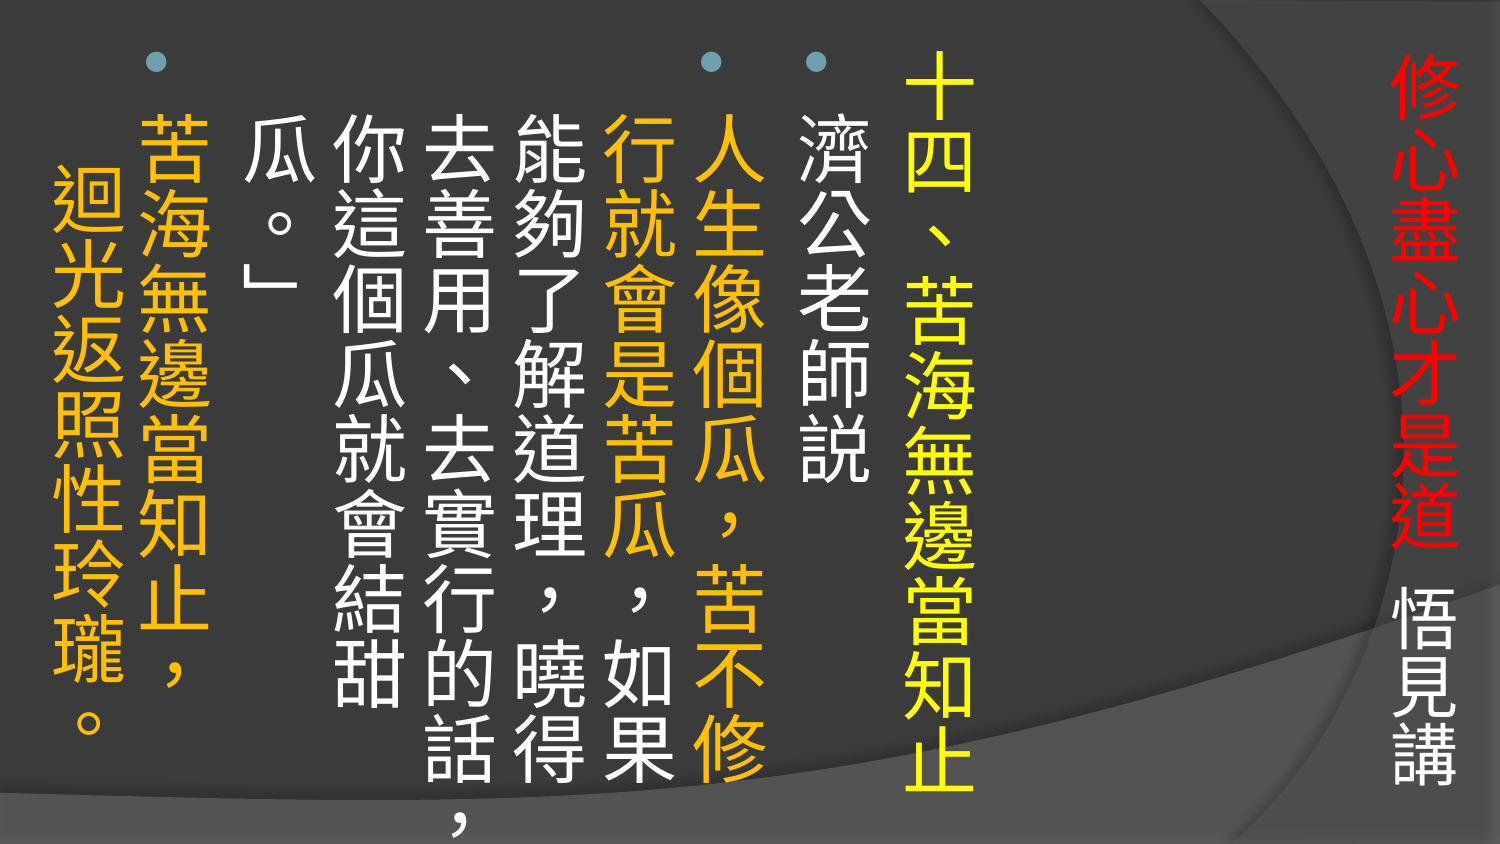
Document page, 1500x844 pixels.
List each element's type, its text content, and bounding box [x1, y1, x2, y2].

list 十四、苦海無邊當知止 濟公老師説 人生像個瓜，苦不修行就會是苦瓜，如果能夠了解道理，曉得去善用、去實行的話，你這個瓜就會結甜瓜。」 苦海無邊當知止， 迴光返照性玲瓏。 [29, 27, 1365, 820]
title 修心盡心才是道 悟見講 [1364, 21, 1483, 820]
